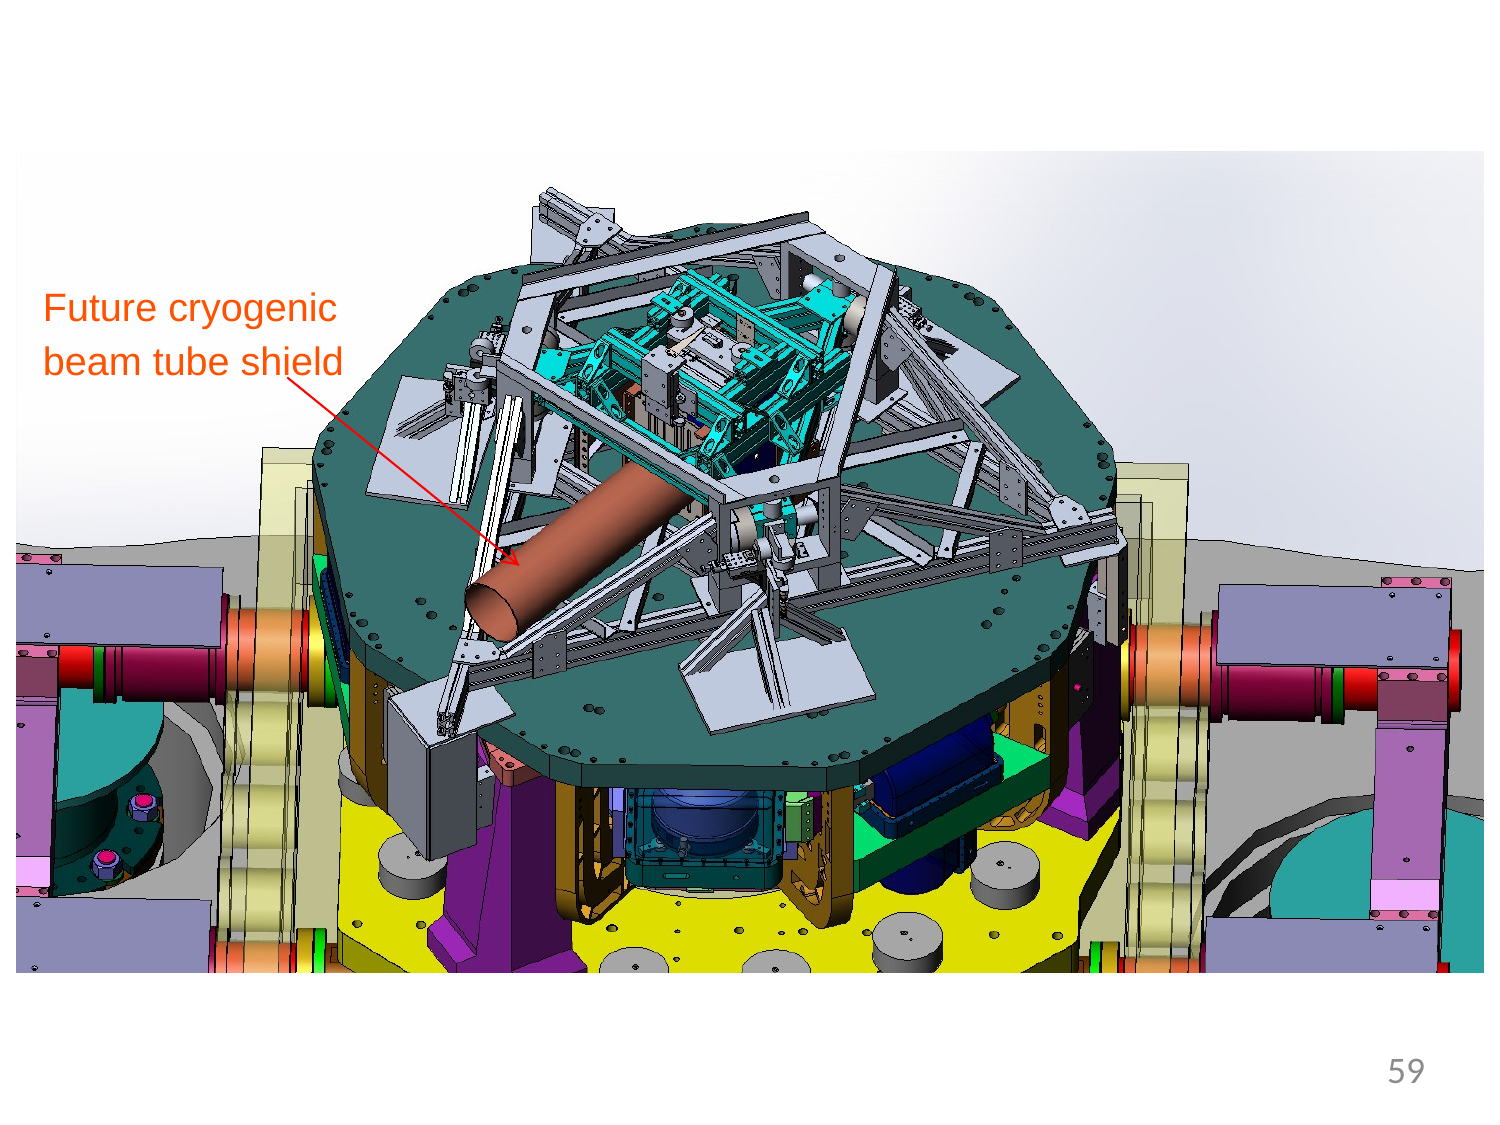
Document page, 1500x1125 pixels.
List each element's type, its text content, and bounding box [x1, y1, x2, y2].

text_box [500, 548, 518, 565]
slide_number 59 [1080, 1046, 1425, 1087]
text_box [16, 151, 1484, 974]
text_box Future cryogenic beam tube shield [40, 274, 348, 384]
